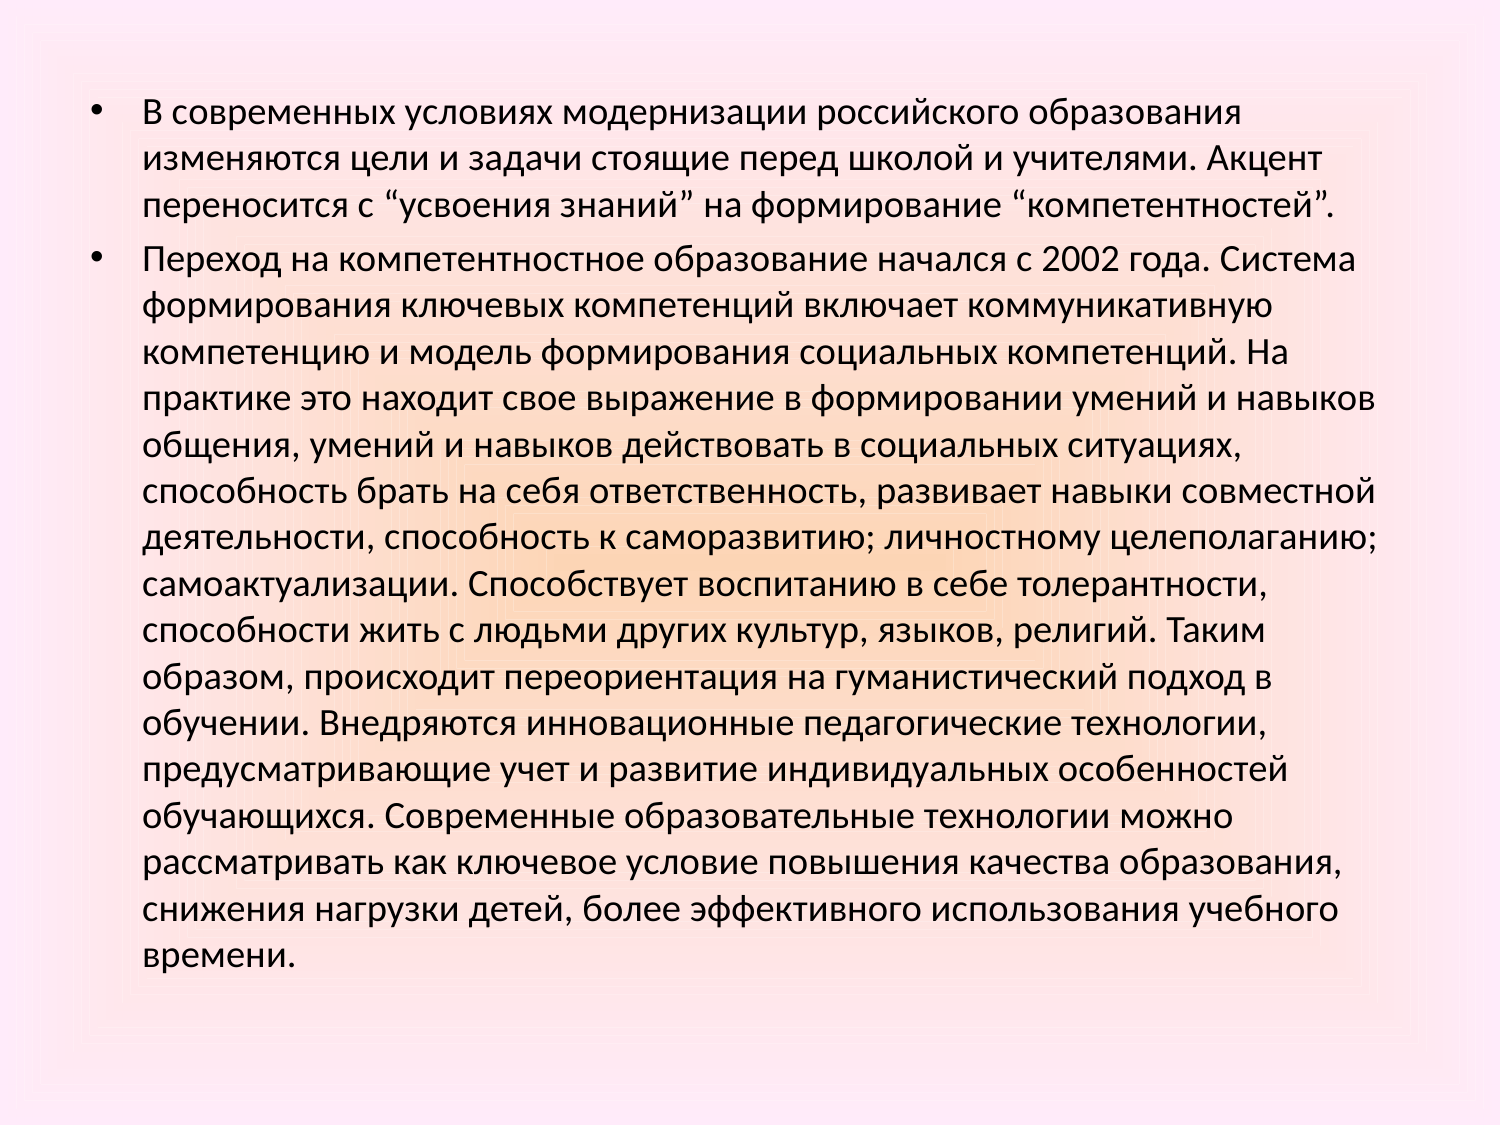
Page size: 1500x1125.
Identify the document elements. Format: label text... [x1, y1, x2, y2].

list В современных условиях модернизации российского образования изменяются цели и задачи стоящие перед школой и учителями. Акцент переносится с “усвоения знаний” на формирование “компетентностей”. Переход на компетентностное образование начался с 2002 года. Система формирования ключевых компетенций включает коммуникативную компетенцию и модель формирования социальных компетенций. На практике это находит свое выражение в формировании умений и навыков общения, умений и навыков действовать в социальных ситуациях, способность брать на себя ответственность, развивает навыки совместной деятельности, способность к саморазвитию; личностному целеполаганию; самоактуализации. Способствует воспитанию в себе толерантности, способности жить с людьми других культур, языков, религий. Таким образом, происходит переориентация на гуманистический подход в обучении. Внедряются инновационные педагогические технологии, предусматривающие учет и развитие индивидуальных особенностей обучающихся. Современные образовательные технологии можно рассматривать как ключевое условие повышения качества образования, снижения нагрузки детей, более эффективного использования учебного времени. [75, 78, 1412, 1005]
